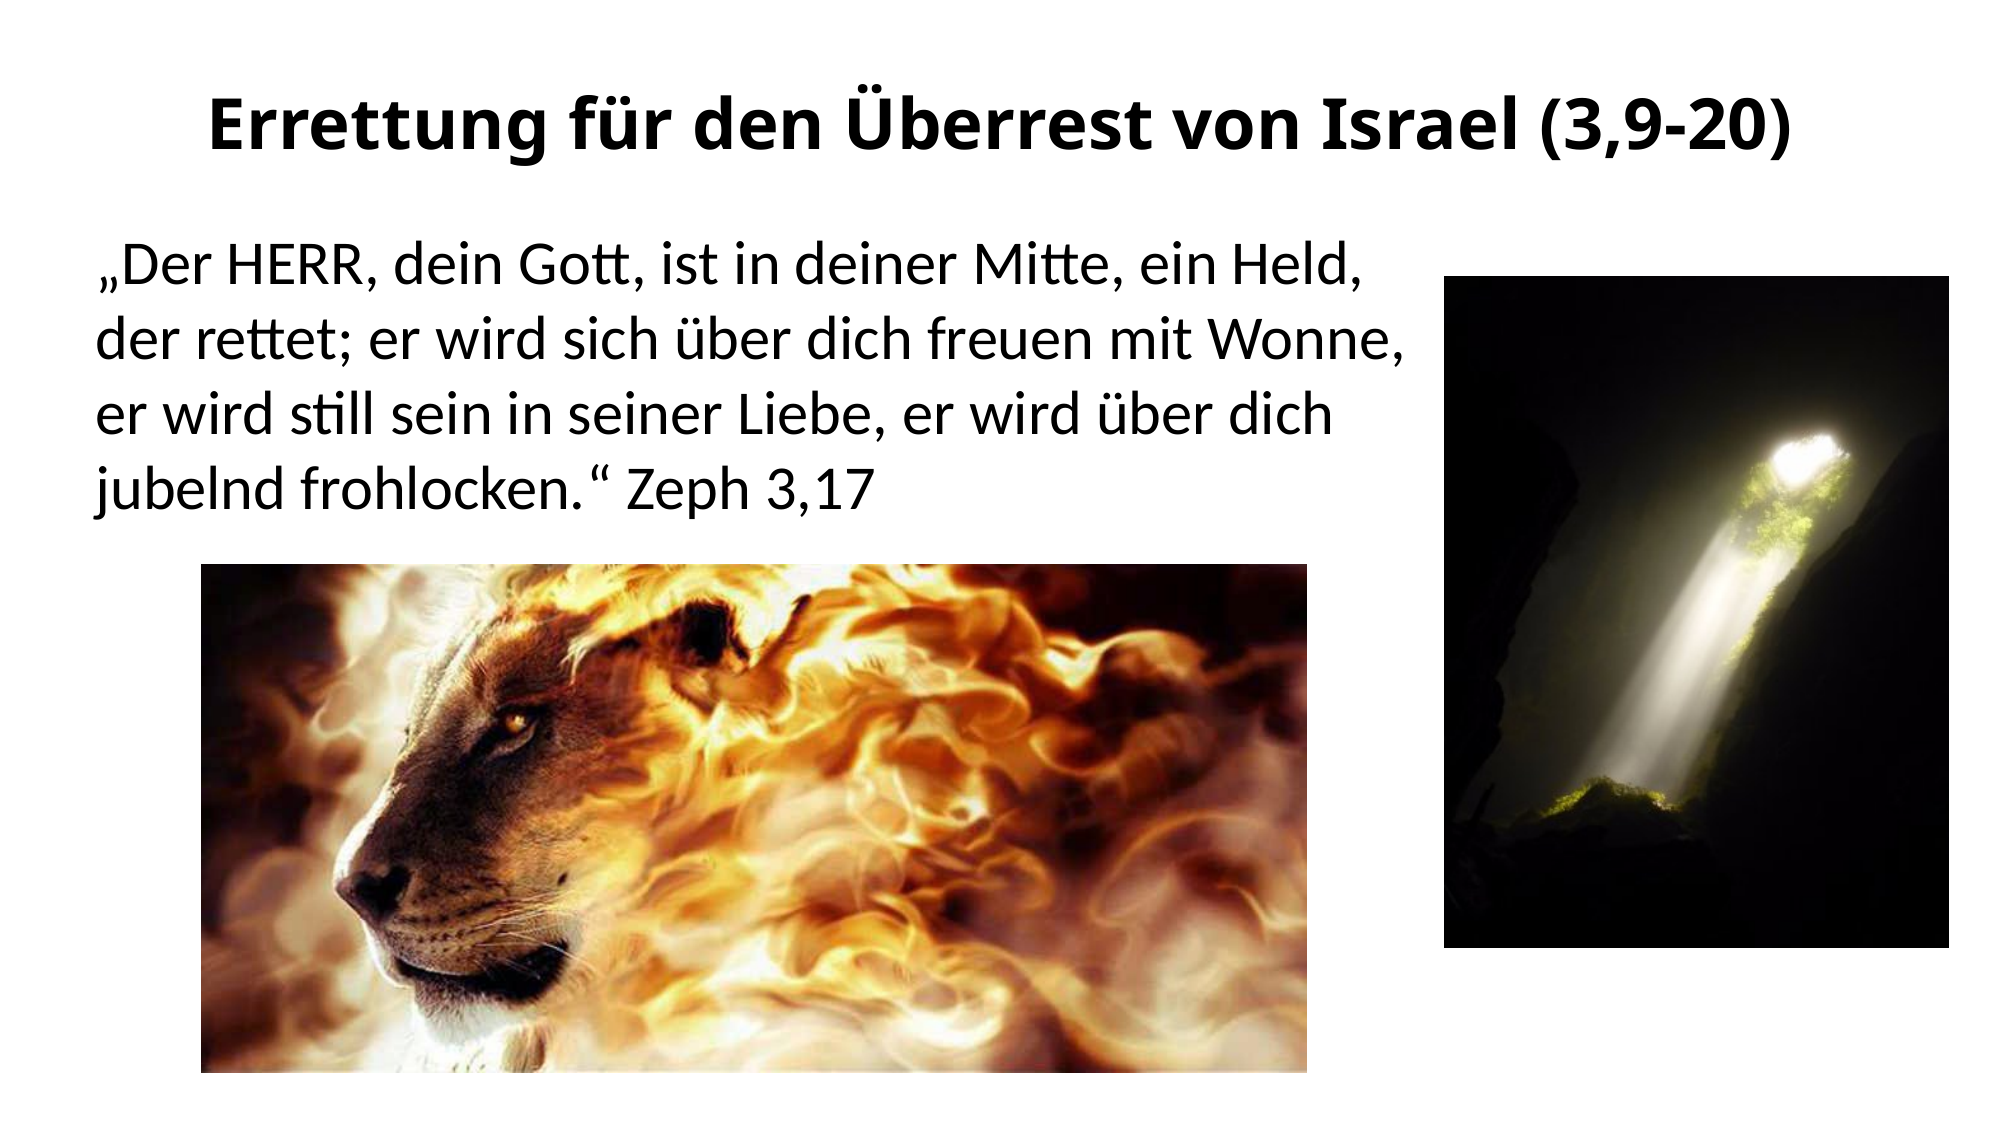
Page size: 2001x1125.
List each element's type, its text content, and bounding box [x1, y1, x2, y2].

text_box „Der HERR, dein Gott, ist in deiner Mitte, ein Held, der rettet; er wird sich über dich freuen mit Wonne, er wird still sein in seiner Liebe, er wird über dich jubelnd frohlocken.“ Zeph 3,17 [80, 214, 1428, 530]
picture [1444, 276, 1949, 948]
title Errettung für den Überrest von Israel (3,9-20) [66, 59, 1934, 194]
picture [201, 564, 1307, 1073]
